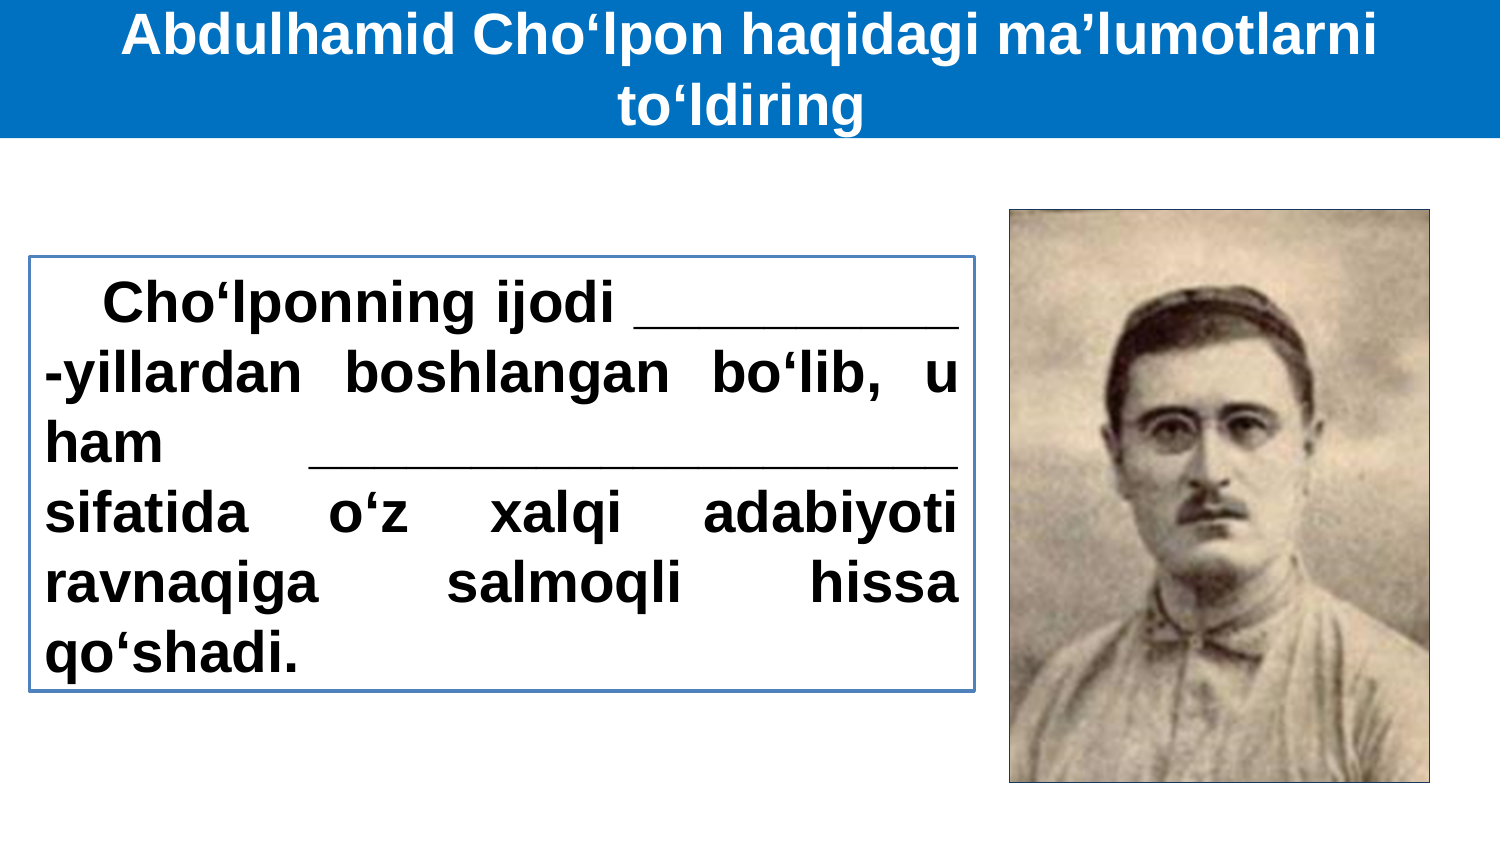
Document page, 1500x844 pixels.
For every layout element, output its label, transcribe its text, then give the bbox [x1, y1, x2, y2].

text_box Abdulhamid Choʻlpon haqidagi ma’lumotlarni to‘ldiring [0, 0, 1500, 139]
picture [1009, 208, 1431, 783]
text_box Cho‘lponning ijodi __________ -yillardan boshlangan bo‘lib, u ham ____________________ sifatida o‘z xalqi adabiyoti ravnaqiga salmoqli hissa qo‘shadi. [29, 256, 975, 692]
